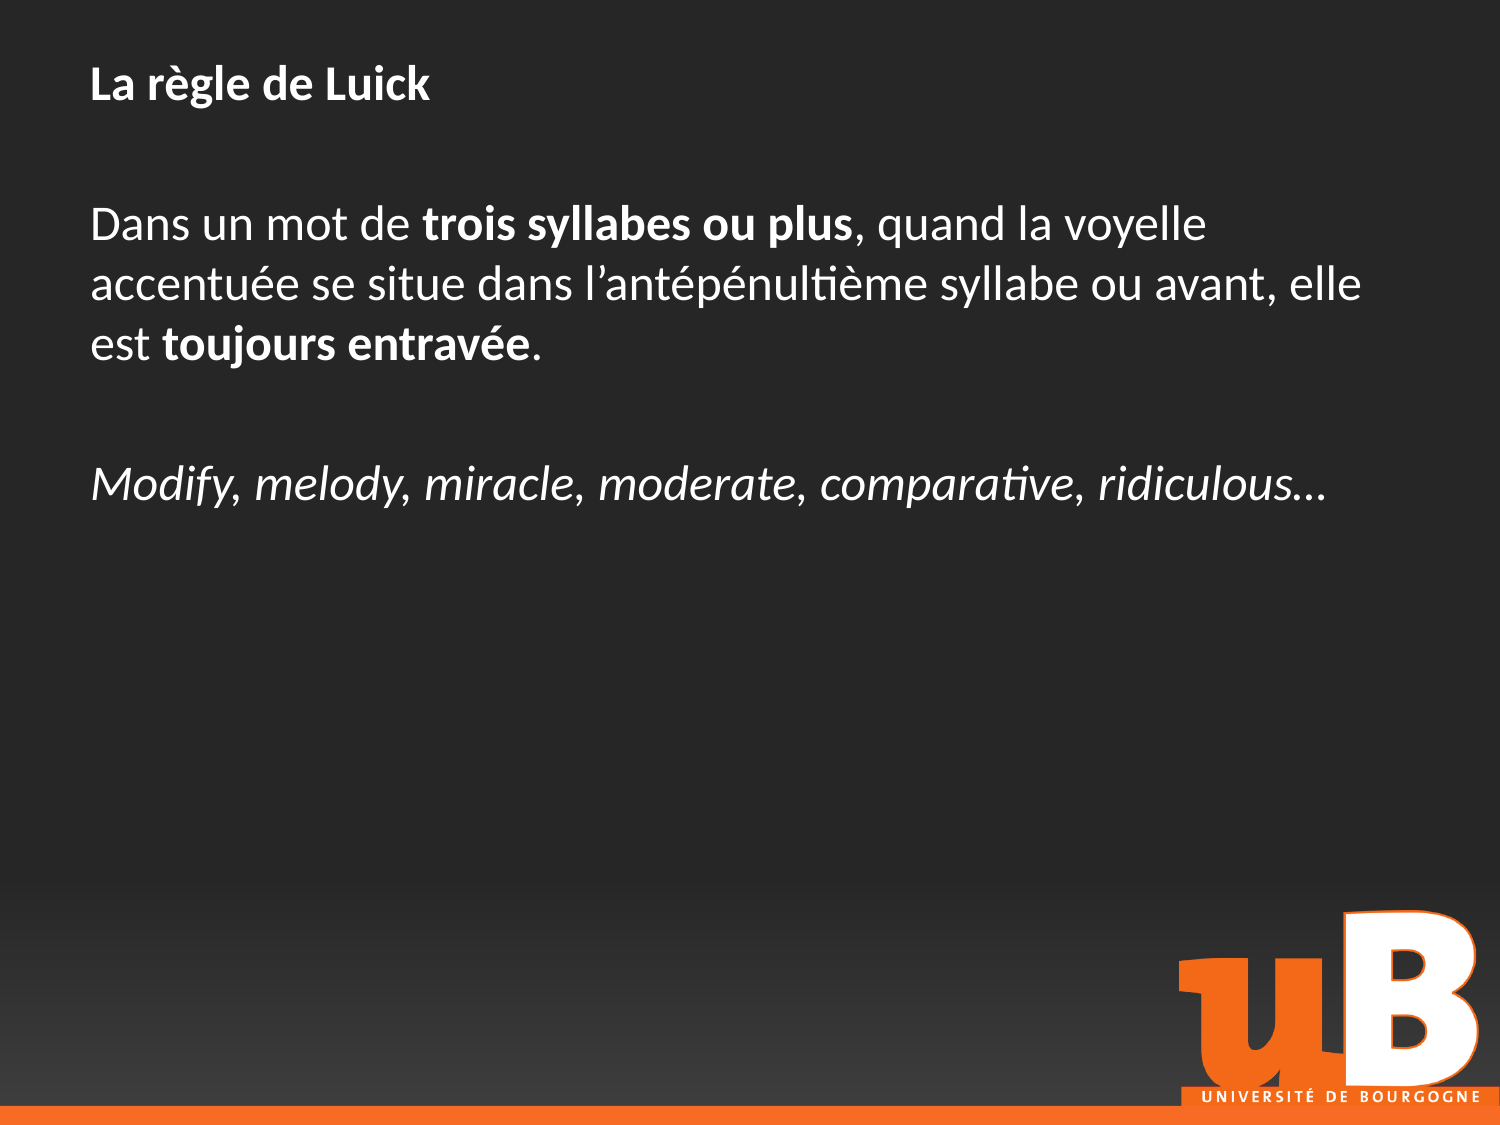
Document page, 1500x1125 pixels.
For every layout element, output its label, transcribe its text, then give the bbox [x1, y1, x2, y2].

list La règle de Luick Dans un mot de trois syllabes ou plus, quand la voyelle accentuée se situe dans l’antépénultième syllabe ou avant, elle est toujours entravée. Modify, melody, miracle, moderate, comparative, ridiculous… [74, 42, 1426, 1059]
picture [1179, 910, 1500, 1107]
text_box [0, 1104, 1500, 1125]
